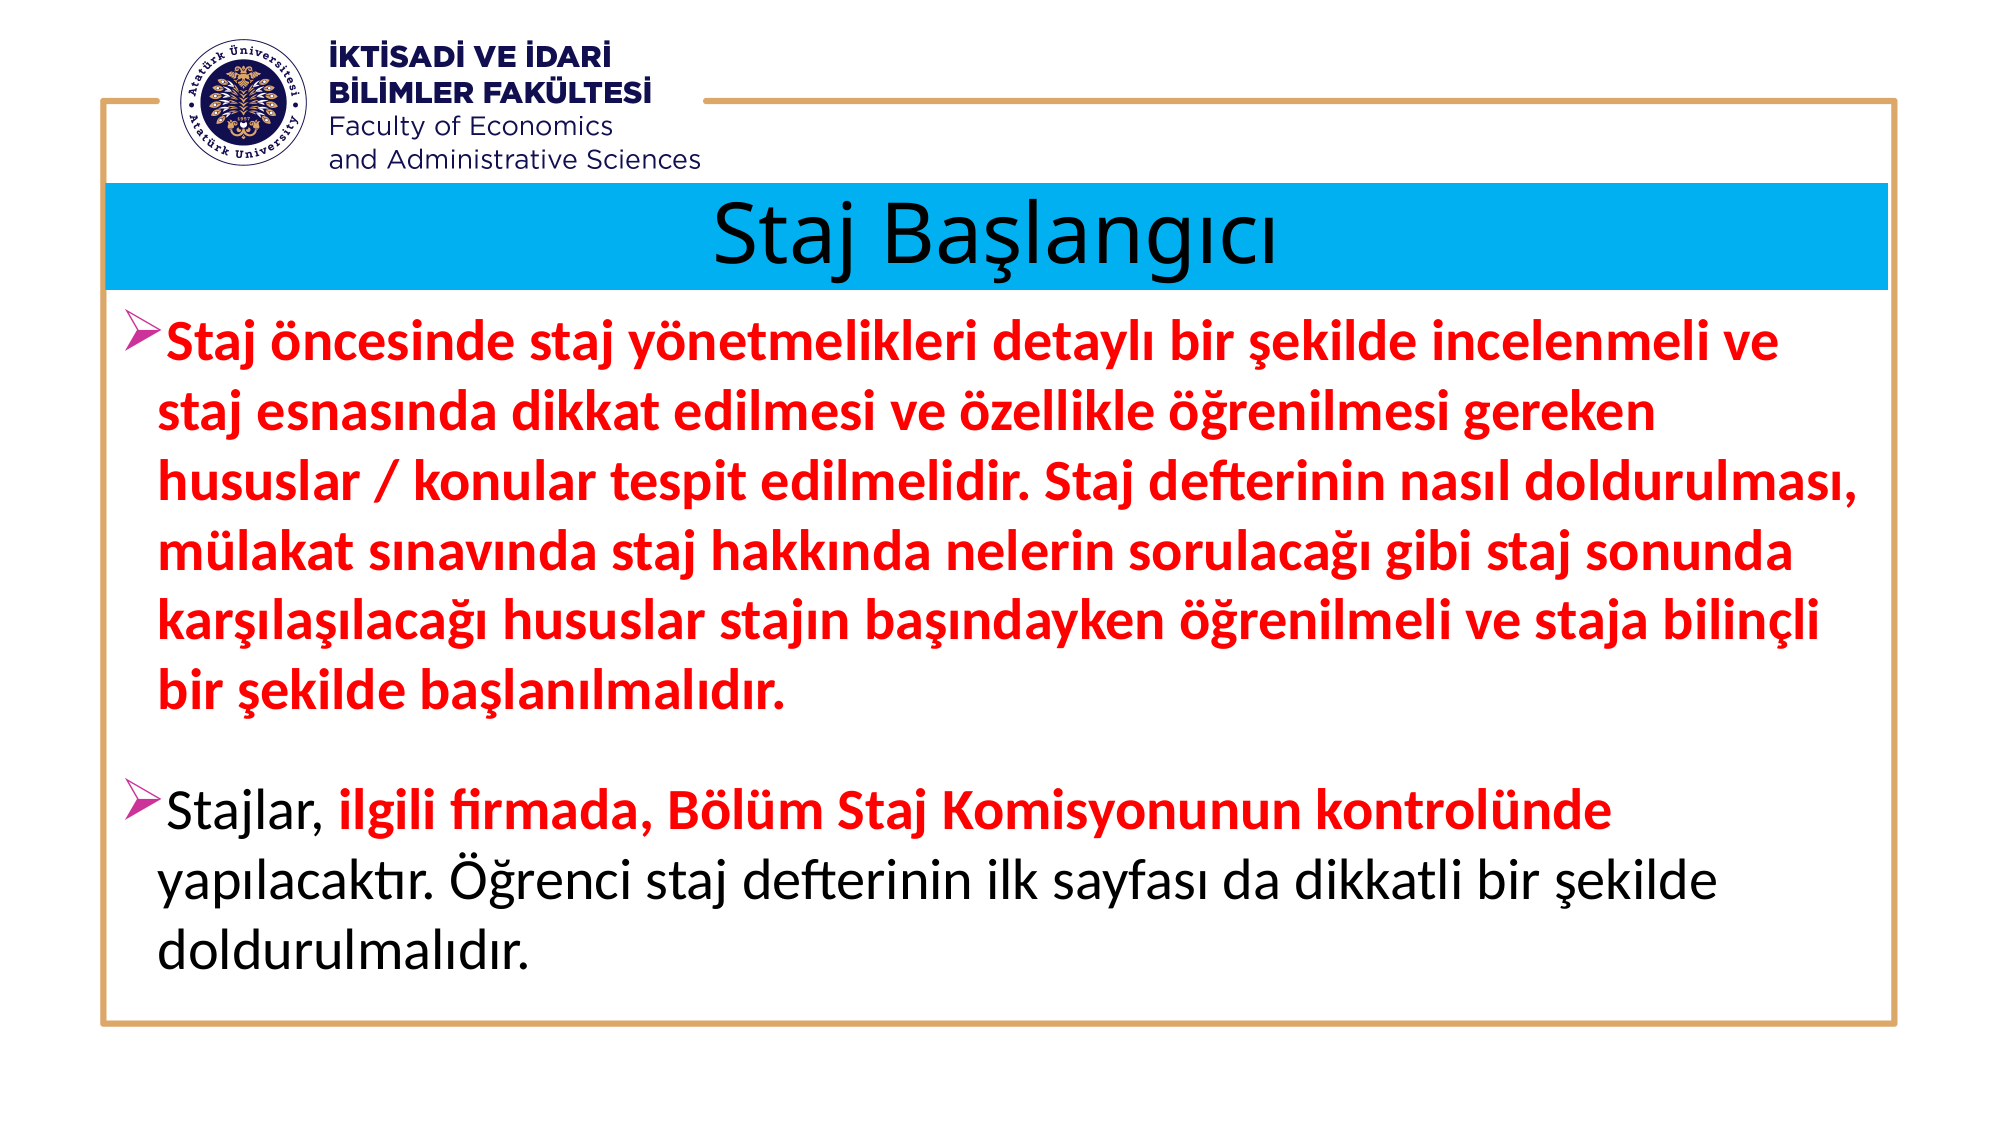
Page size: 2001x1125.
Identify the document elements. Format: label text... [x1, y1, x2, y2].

title Staj Başlangıcı [105, 183, 1888, 290]
picture [2, 0, 1996, 1125]
list Staj öncesinde staj yönetmelikleri detaylı bir şekilde incelenmeli ve staj esnasında dikkat edilmesi ve özellikle öğrenilmesi gereken hususlar / konular tespit edilmelidir. Staj defterinin nasıl doldurulması, mülakat sınavında staj hakkında nelerin sorulacağı gibi staj sonunda karşılaşılacağı hususlar stajın başındayken öğrenilmeli ve staja bilinçli bir şekilde başlanılmalıdır. Stajlar, ilgili firmada, Bölüm Staj Komisyonunun kontrolünde yapılacaktır. Öğrenci staj defterinin ilk sayfası da dikkatli bir şekilde doldurulmalıdır. [105, 294, 1888, 1032]
